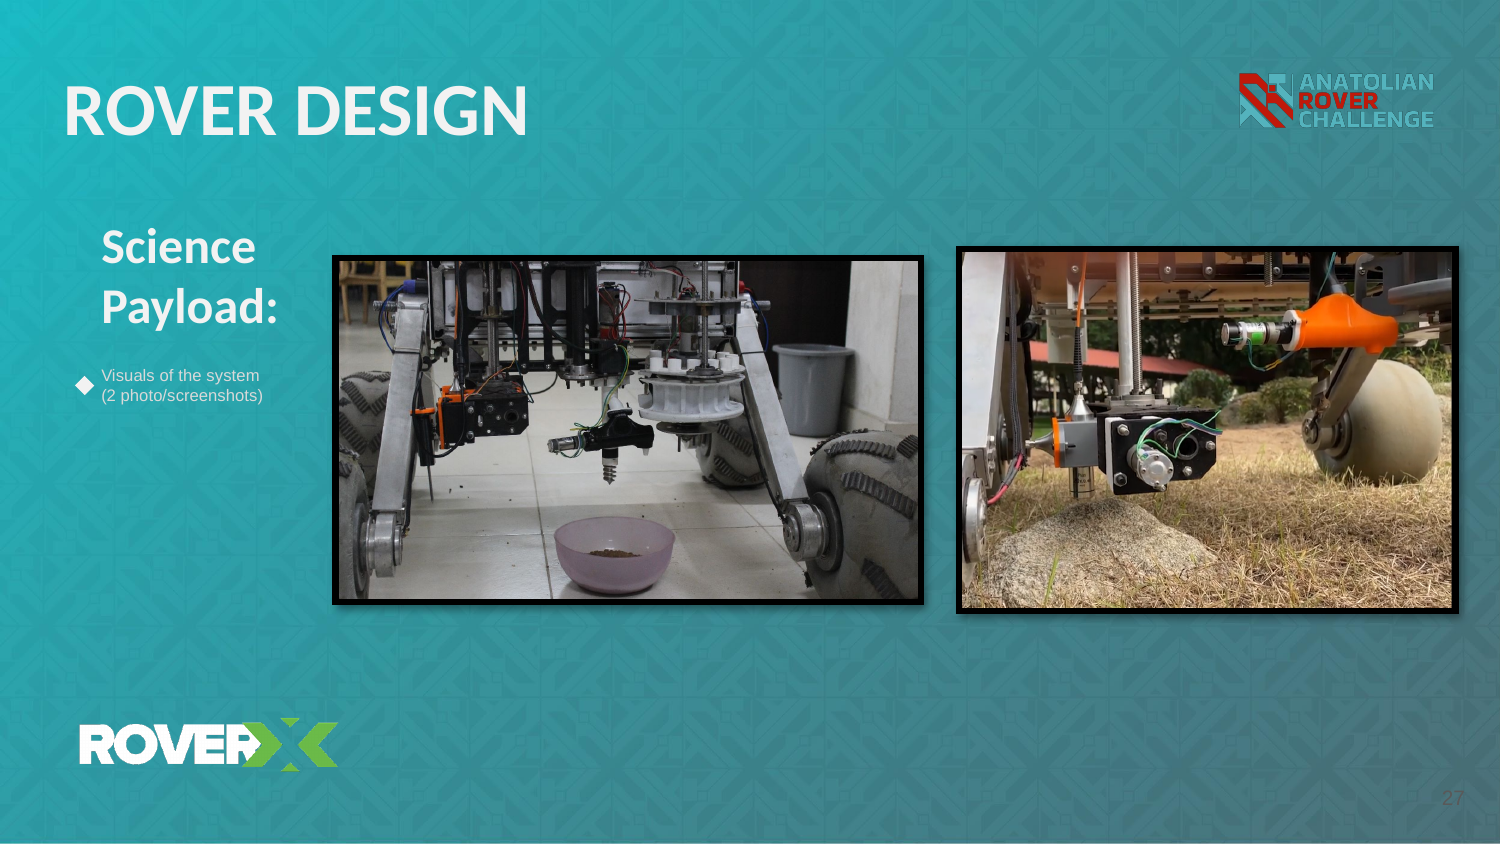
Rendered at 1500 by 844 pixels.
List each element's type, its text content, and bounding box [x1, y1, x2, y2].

text_box [74, 375, 86, 396]
text_box Visuals of the system (2 photo/screenshots) [86, 350, 331, 421]
text_box ROVER DESIGN [48, 62, 559, 165]
picture [0, 0, 1500, 844]
text_box Science Payload: [86, 198, 416, 349]
slide_number 27 [1389, 764, 1480, 830]
